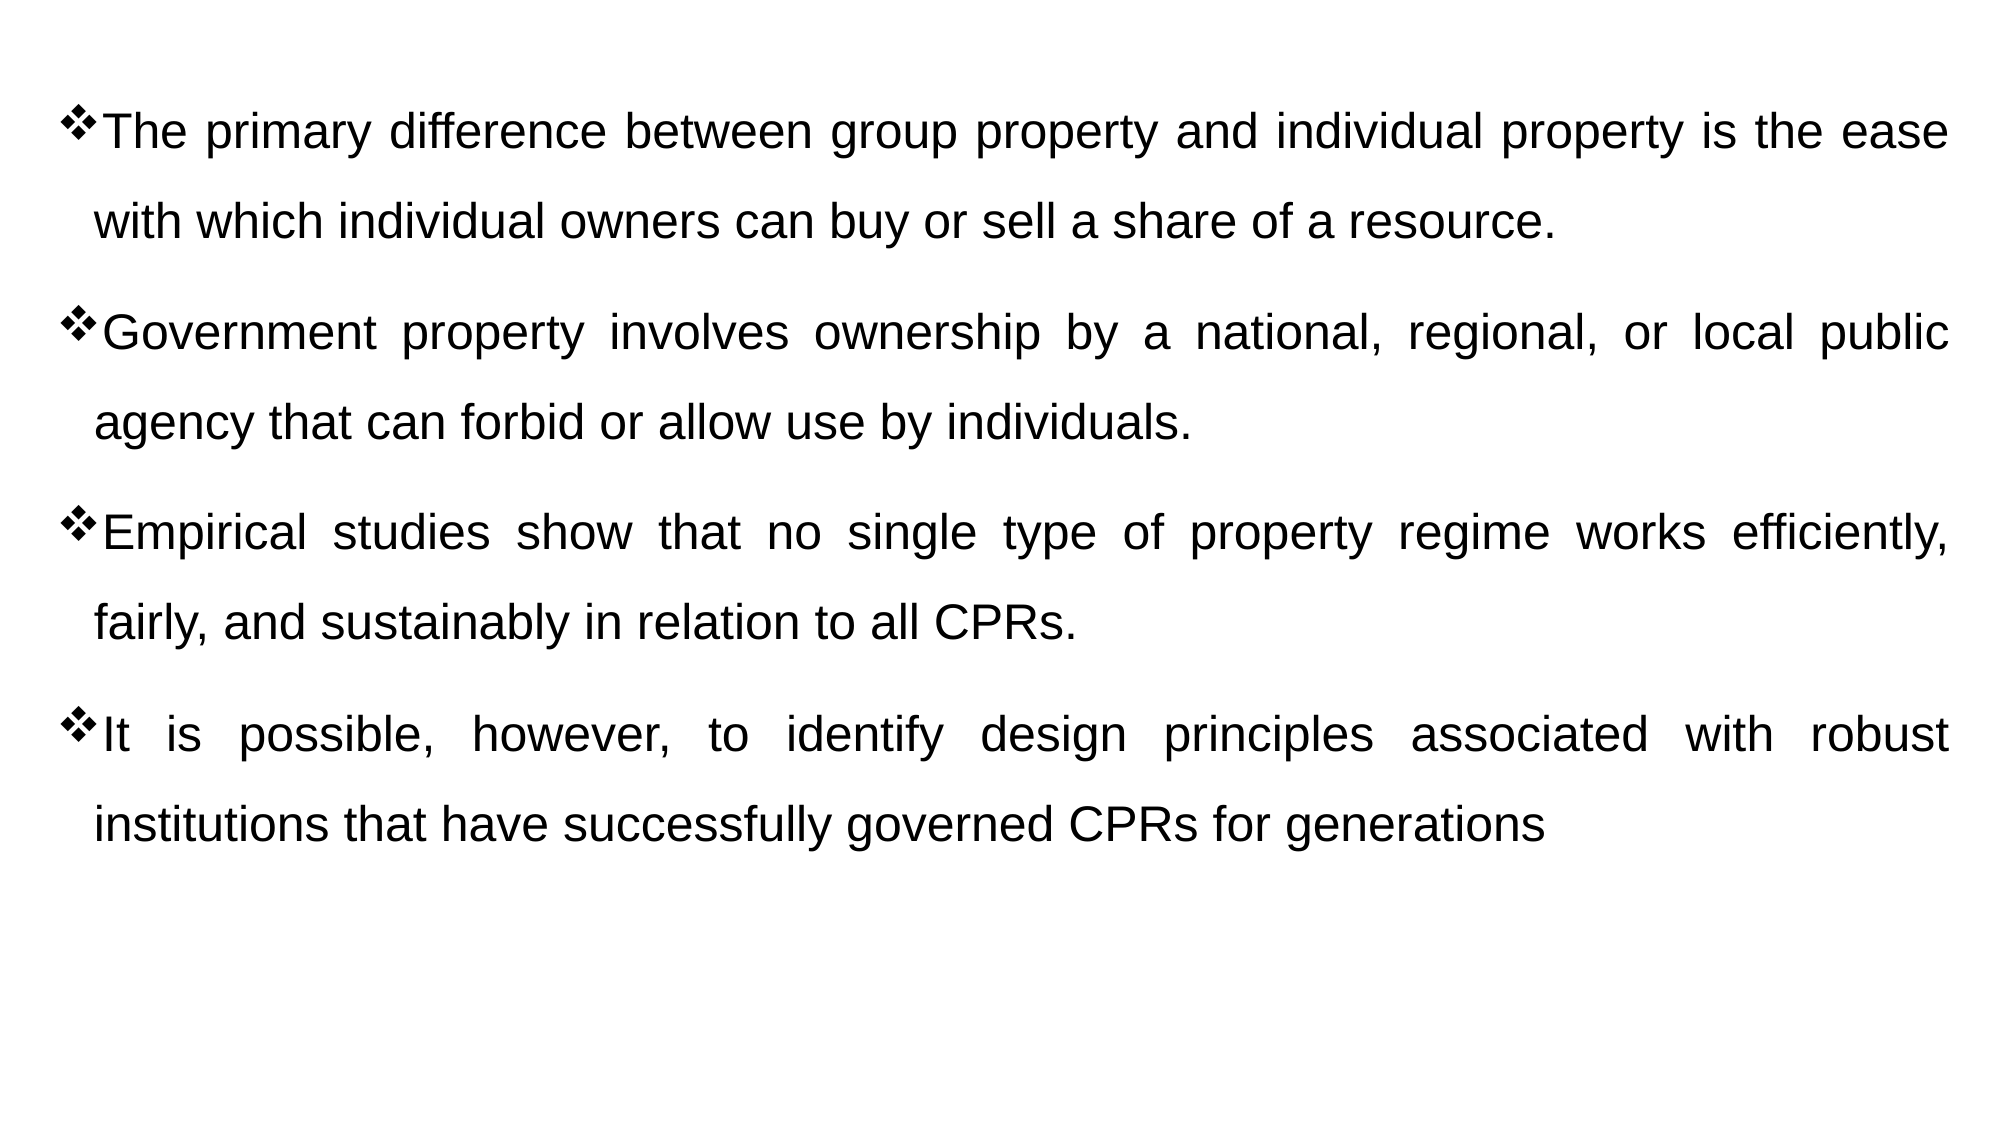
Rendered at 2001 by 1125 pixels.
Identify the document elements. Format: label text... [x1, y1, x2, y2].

list The primary difference between group property and individual property is the ease with which individual owners can buy or sell a share of a resource. Government property involves ownership by a national, regional, or local public agency that can forbid or allow use by individuals. Empirical studies show that no single type of property regime works efficiently, fairly, and sustainably in relation to all CPRs. It is possible, however, to identify design principles associated with robust institutions that have successfully governed CPRs for generations [41, 60, 1966, 1085]
